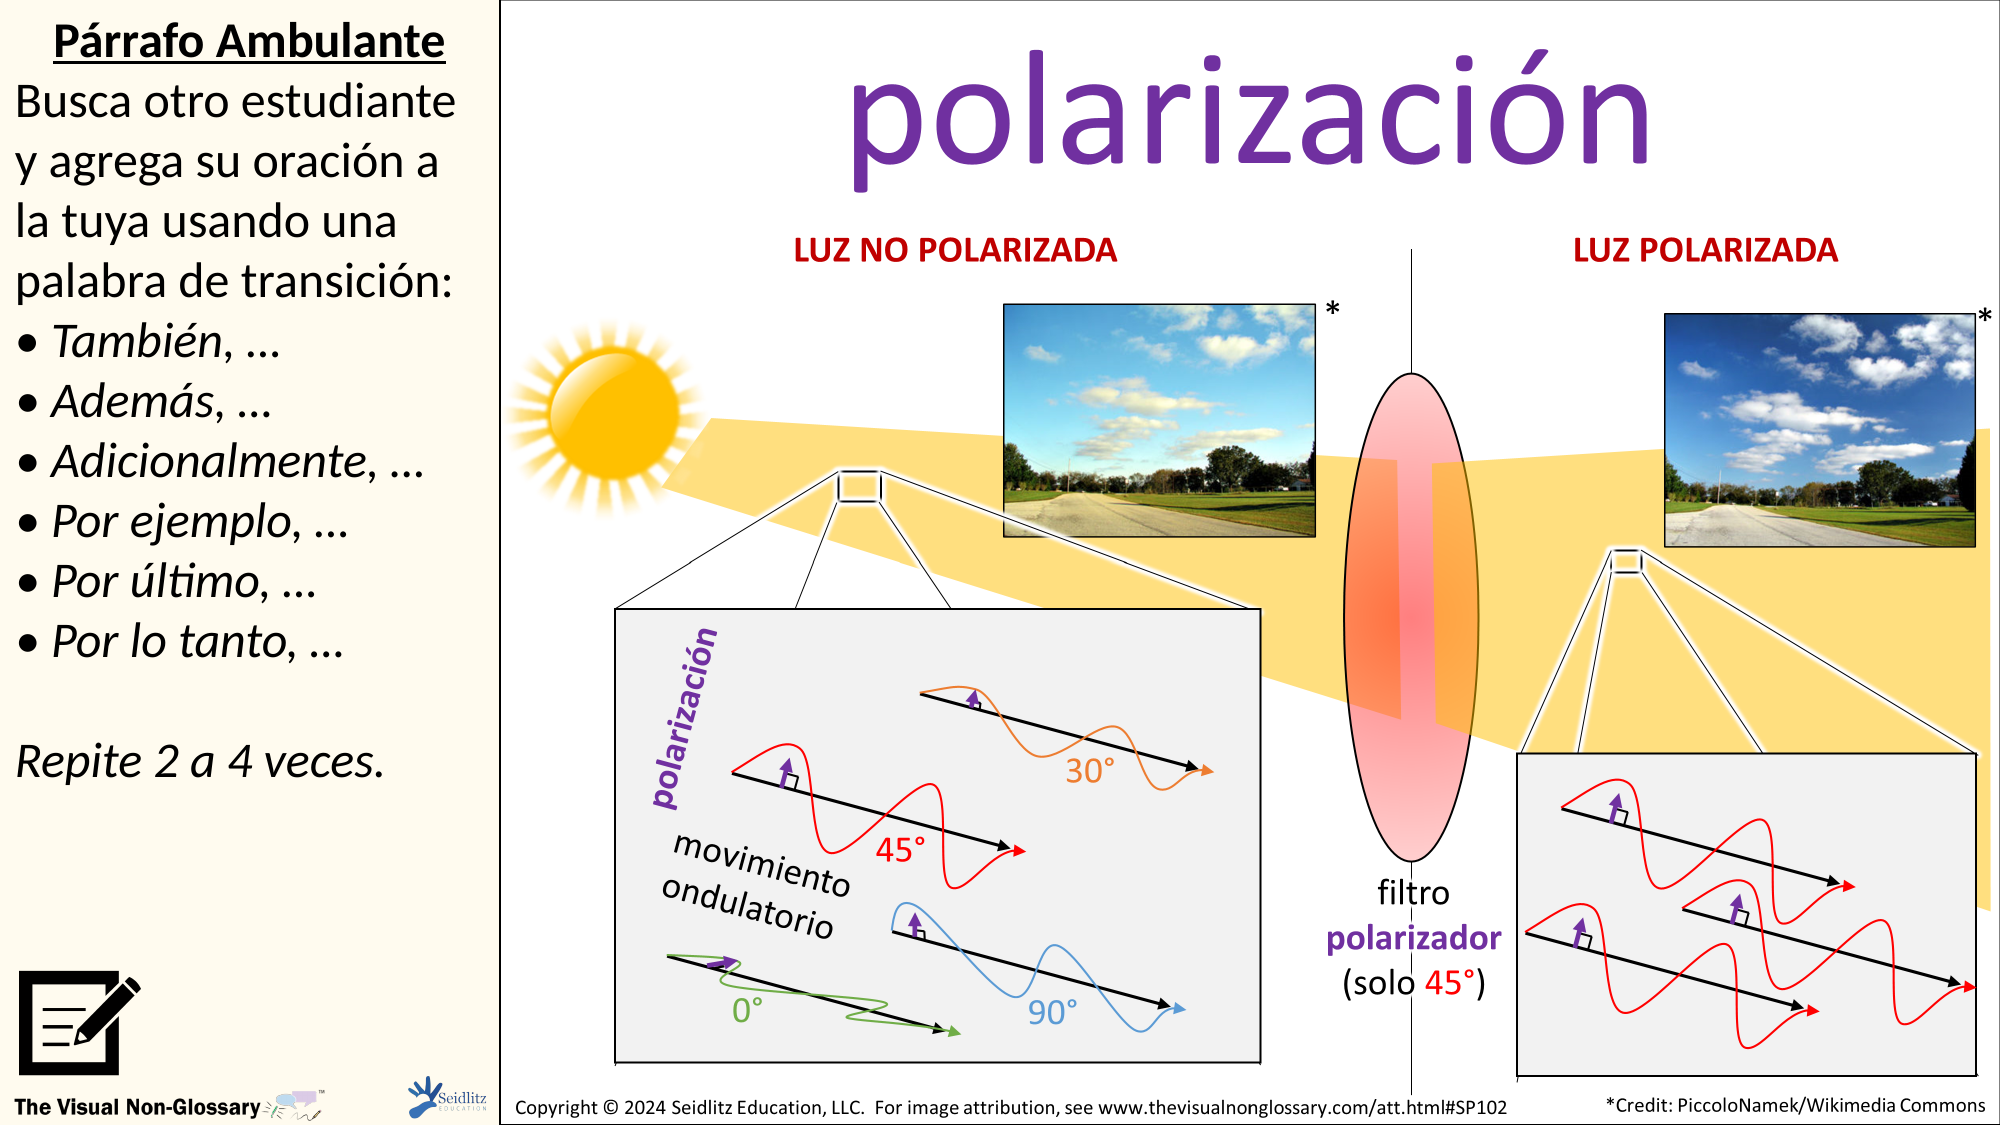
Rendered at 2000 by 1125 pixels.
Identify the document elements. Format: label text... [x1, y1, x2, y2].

text_box Busca otro estudiante y agrega su oración a la tuya usando una palabra de transición:​ • También, … • Además, … • Adicionalmente, … • Por ejemplo, … • Por último, … • Por lo tanto, … Repite 2 a 4 veces. [0, 59, 494, 795]
picture [499, 0, 2000, 1125]
picture [403, 1073, 495, 1125]
picture [0, 961, 328, 1125]
text_box Párrafo Ambulante [38, 0, 461, 59]
